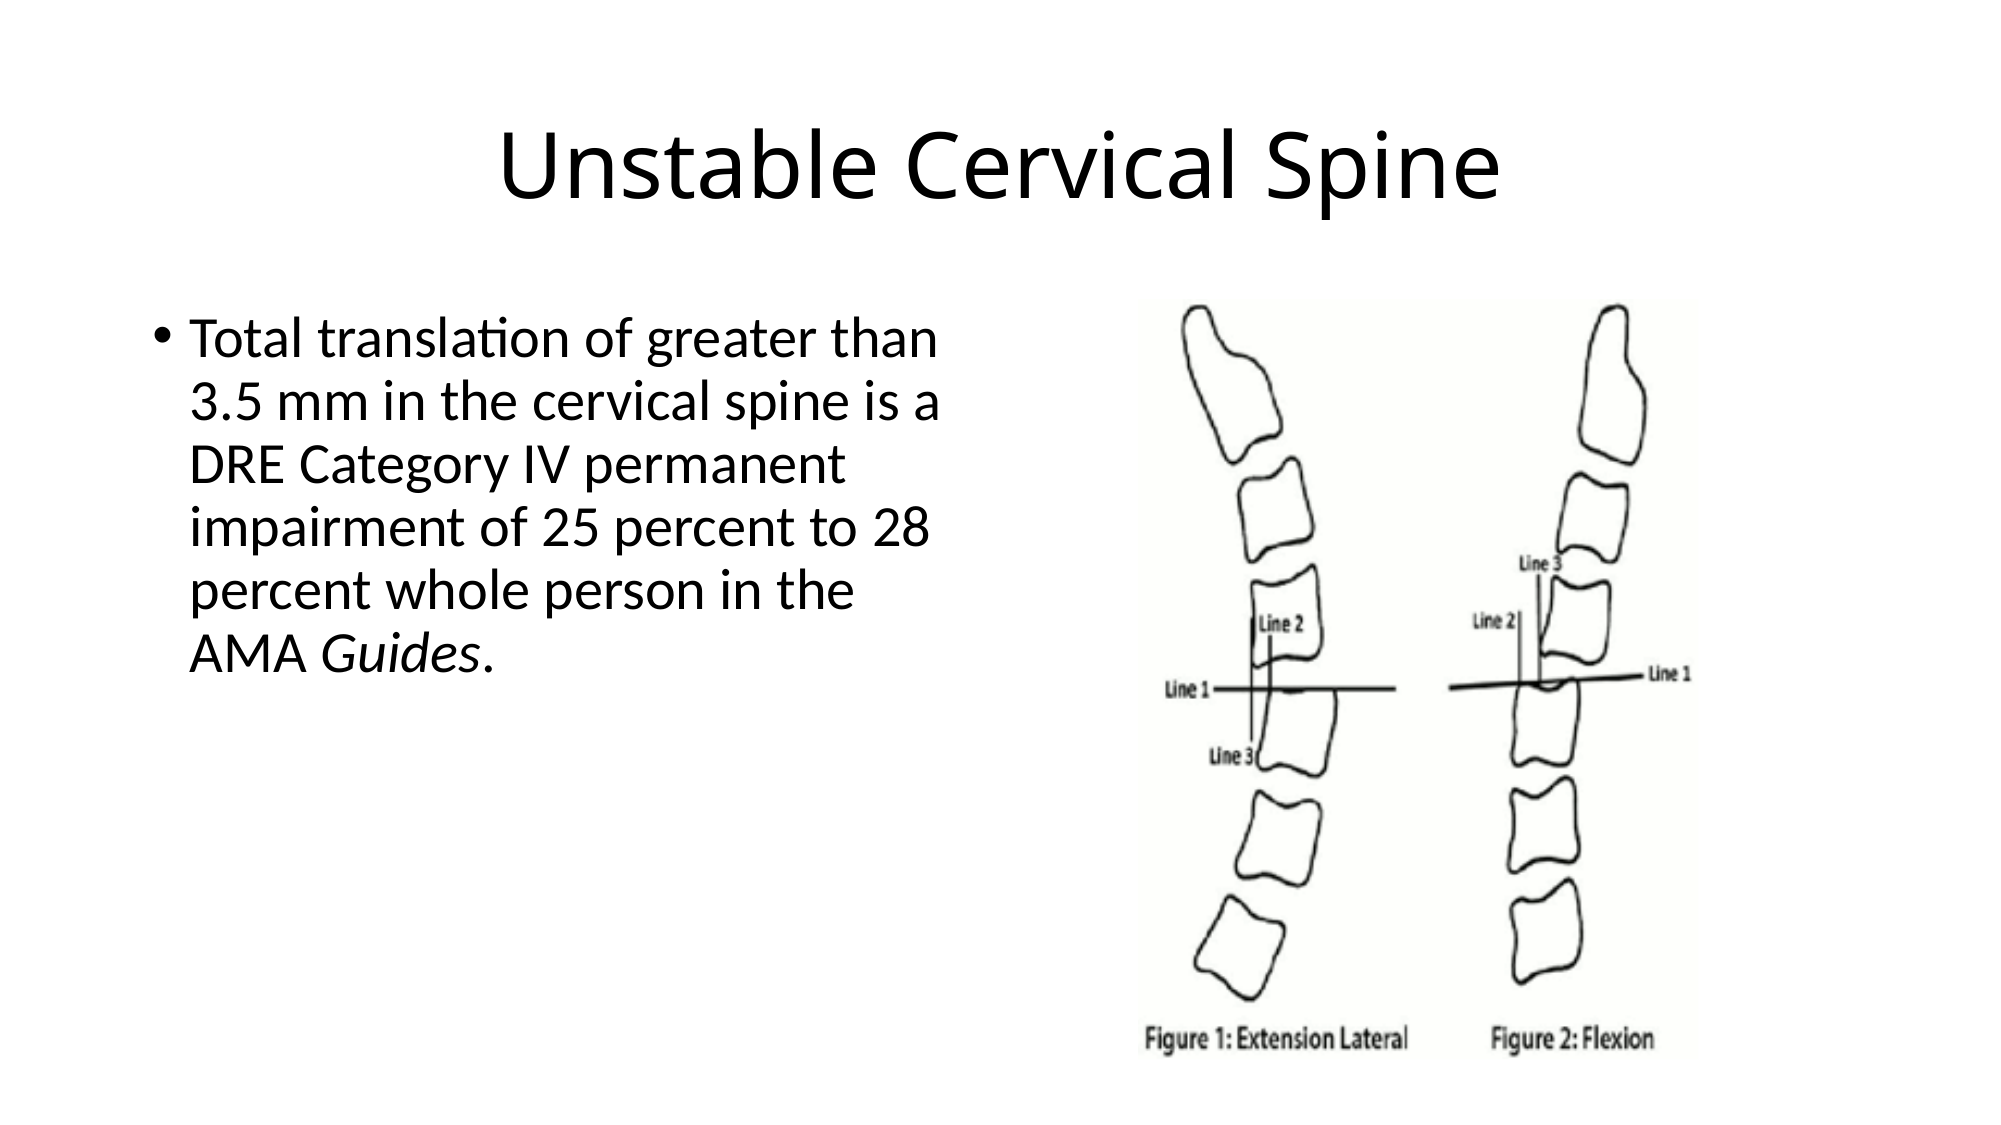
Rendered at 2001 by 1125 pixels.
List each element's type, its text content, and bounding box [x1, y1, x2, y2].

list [1138, 299, 1701, 1062]
list Total translation of greater than 3.5 mm in the cervical spine is a DRE Category IV permanent impairment of 25 percent to 28 percent whole person in the AMA Guides. [137, 299, 988, 1014]
title Unstable Cervical Spine [137, 59, 1863, 278]
